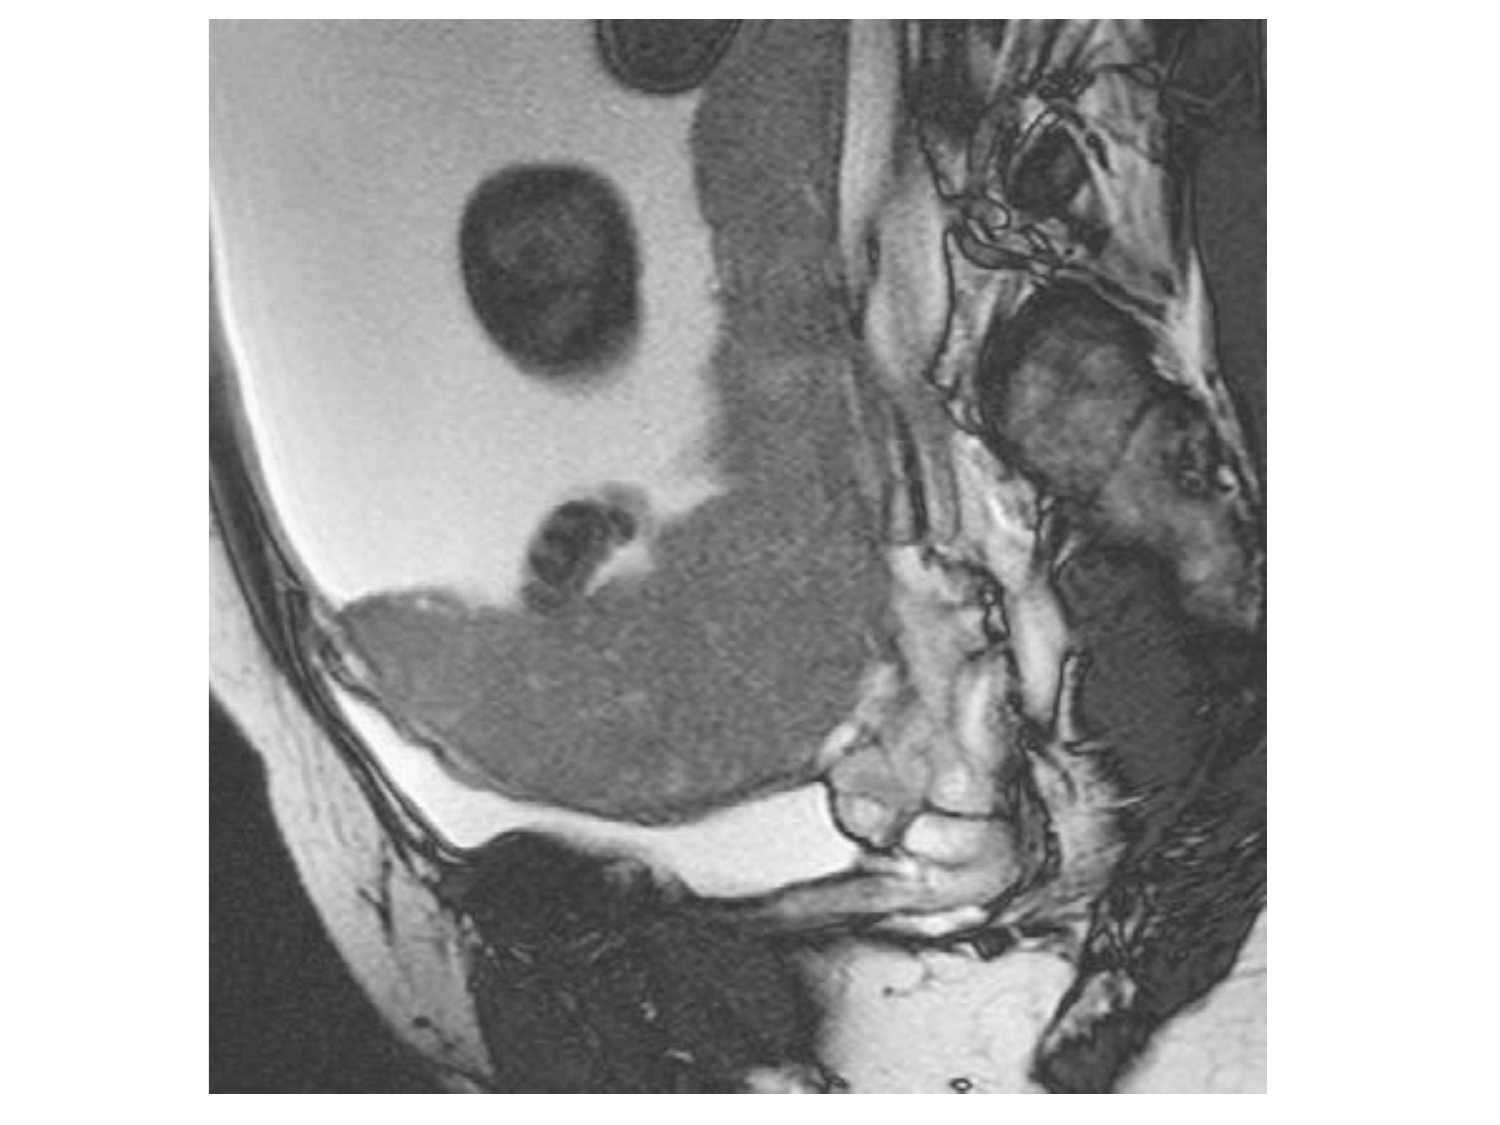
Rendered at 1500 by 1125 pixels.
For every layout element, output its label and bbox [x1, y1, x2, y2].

picture [208, 18, 1268, 1095]
